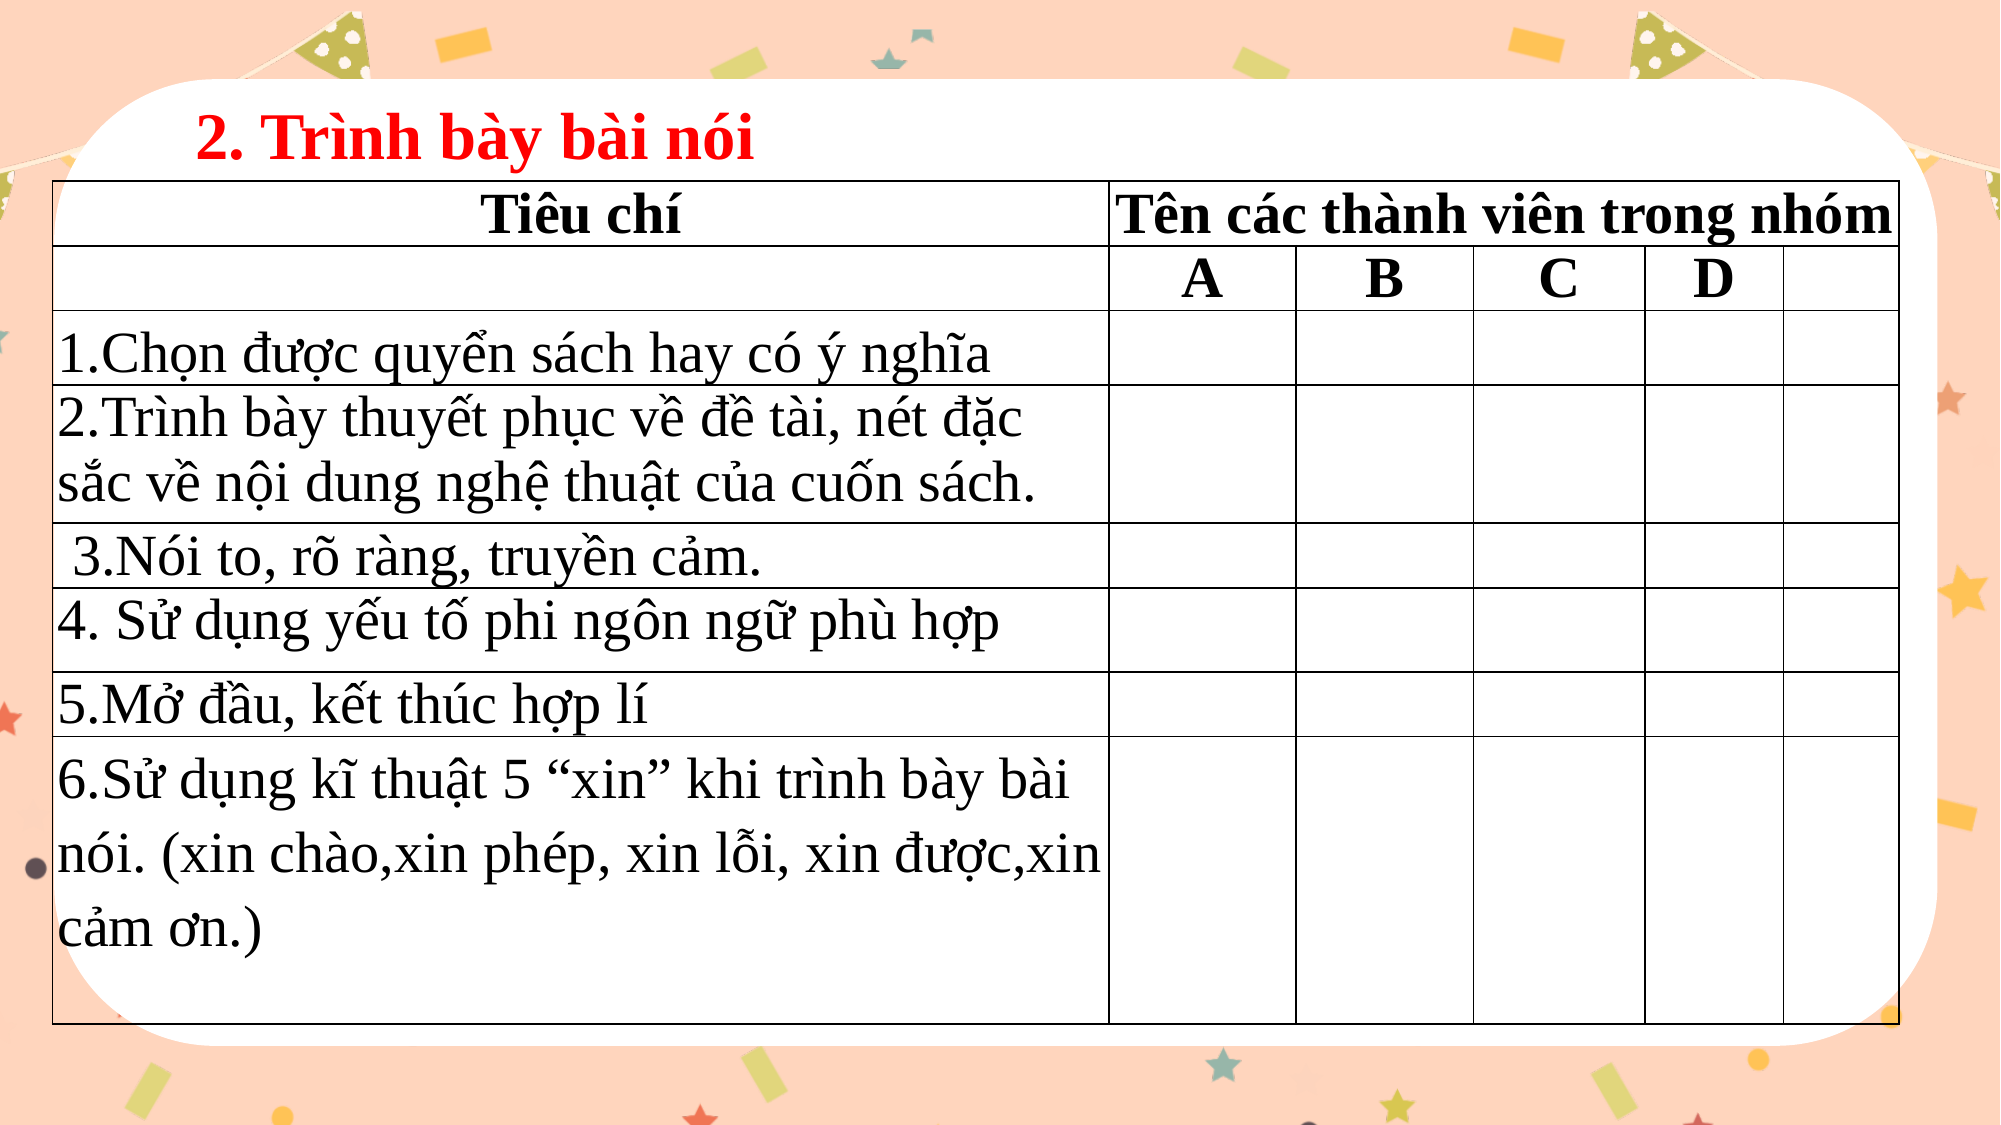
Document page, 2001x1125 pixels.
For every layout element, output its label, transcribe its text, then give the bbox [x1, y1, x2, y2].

table_cell [1784, 247, 1898, 310]
table_cell [1110, 386, 1295, 522]
table_header Tiêu chí [53, 182, 1108, 245]
table_cell [1474, 589, 1644, 671]
table_header Tên các thành viên trong nhóm [1110, 182, 1898, 245]
table_cell [1297, 589, 1473, 671]
table_cell [1110, 589, 1295, 671]
table_cell [1474, 524, 1644, 587]
picture [0, 0, 2000, 1125]
table_cell [1474, 386, 1644, 522]
table_cell [1646, 589, 1783, 671]
table_cell [1474, 311, 1644, 384]
table_cell [1297, 311, 1473, 384]
table_cell [1646, 386, 1783, 522]
table_cell [1784, 386, 1898, 522]
table_cell [1646, 673, 1783, 736]
table_cell [1646, 737, 1783, 1023]
table_cell 3.Nói to, rõ ràng, truyền cảm. [53, 524, 1108, 587]
table_cell A [1110, 247, 1295, 310]
table_cell 1.Chọn được quyển sách hay có ý nghĩa [53, 311, 1108, 384]
table_cell [1646, 524, 1783, 587]
text_box 2. Trình bày bài nói [180, 85, 875, 180]
table_cell 2.Trình bày thuyết phục về đề tài, nét đặc sắc về nội dung nghệ thuật của cuốn sách. [53, 386, 1108, 522]
table_cell [1646, 311, 1783, 384]
table_cell [1474, 737, 1644, 1023]
table_cell [1297, 524, 1473, 587]
table_cell [1784, 524, 1898, 587]
table_cell [53, 247, 1108, 310]
table_cell [1784, 311, 1898, 384]
table_cell [1297, 737, 1473, 1023]
table_cell B [1297, 247, 1473, 310]
table_cell 5.Mở đầu, kết thúc hợp lí [53, 673, 1108, 736]
table_cell [1784, 589, 1898, 671]
table_cell [1110, 311, 1295, 384]
table_cell [1784, 673, 1898, 736]
table_cell C [1474, 247, 1644, 310]
table_cell [1474, 673, 1644, 736]
table_cell [1110, 673, 1295, 736]
table_cell [1110, 737, 1295, 1023]
table_cell D [1646, 247, 1783, 310]
table_cell [1784, 737, 1898, 1023]
table_cell [1110, 524, 1295, 587]
table_cell [1297, 386, 1473, 522]
table_cell [1297, 673, 1473, 736]
table_cell 4. Sử dụng yếu tố phi ngôn ngữ phù hợp [53, 589, 1108, 671]
table_cell 6.Sử dụng kĩ thuật 5 “xin” khi trình bày bài nói. (xin chào,xin phép, xin lỗi, xin được,xin cảm ơn.) [53, 737, 1108, 1023]
